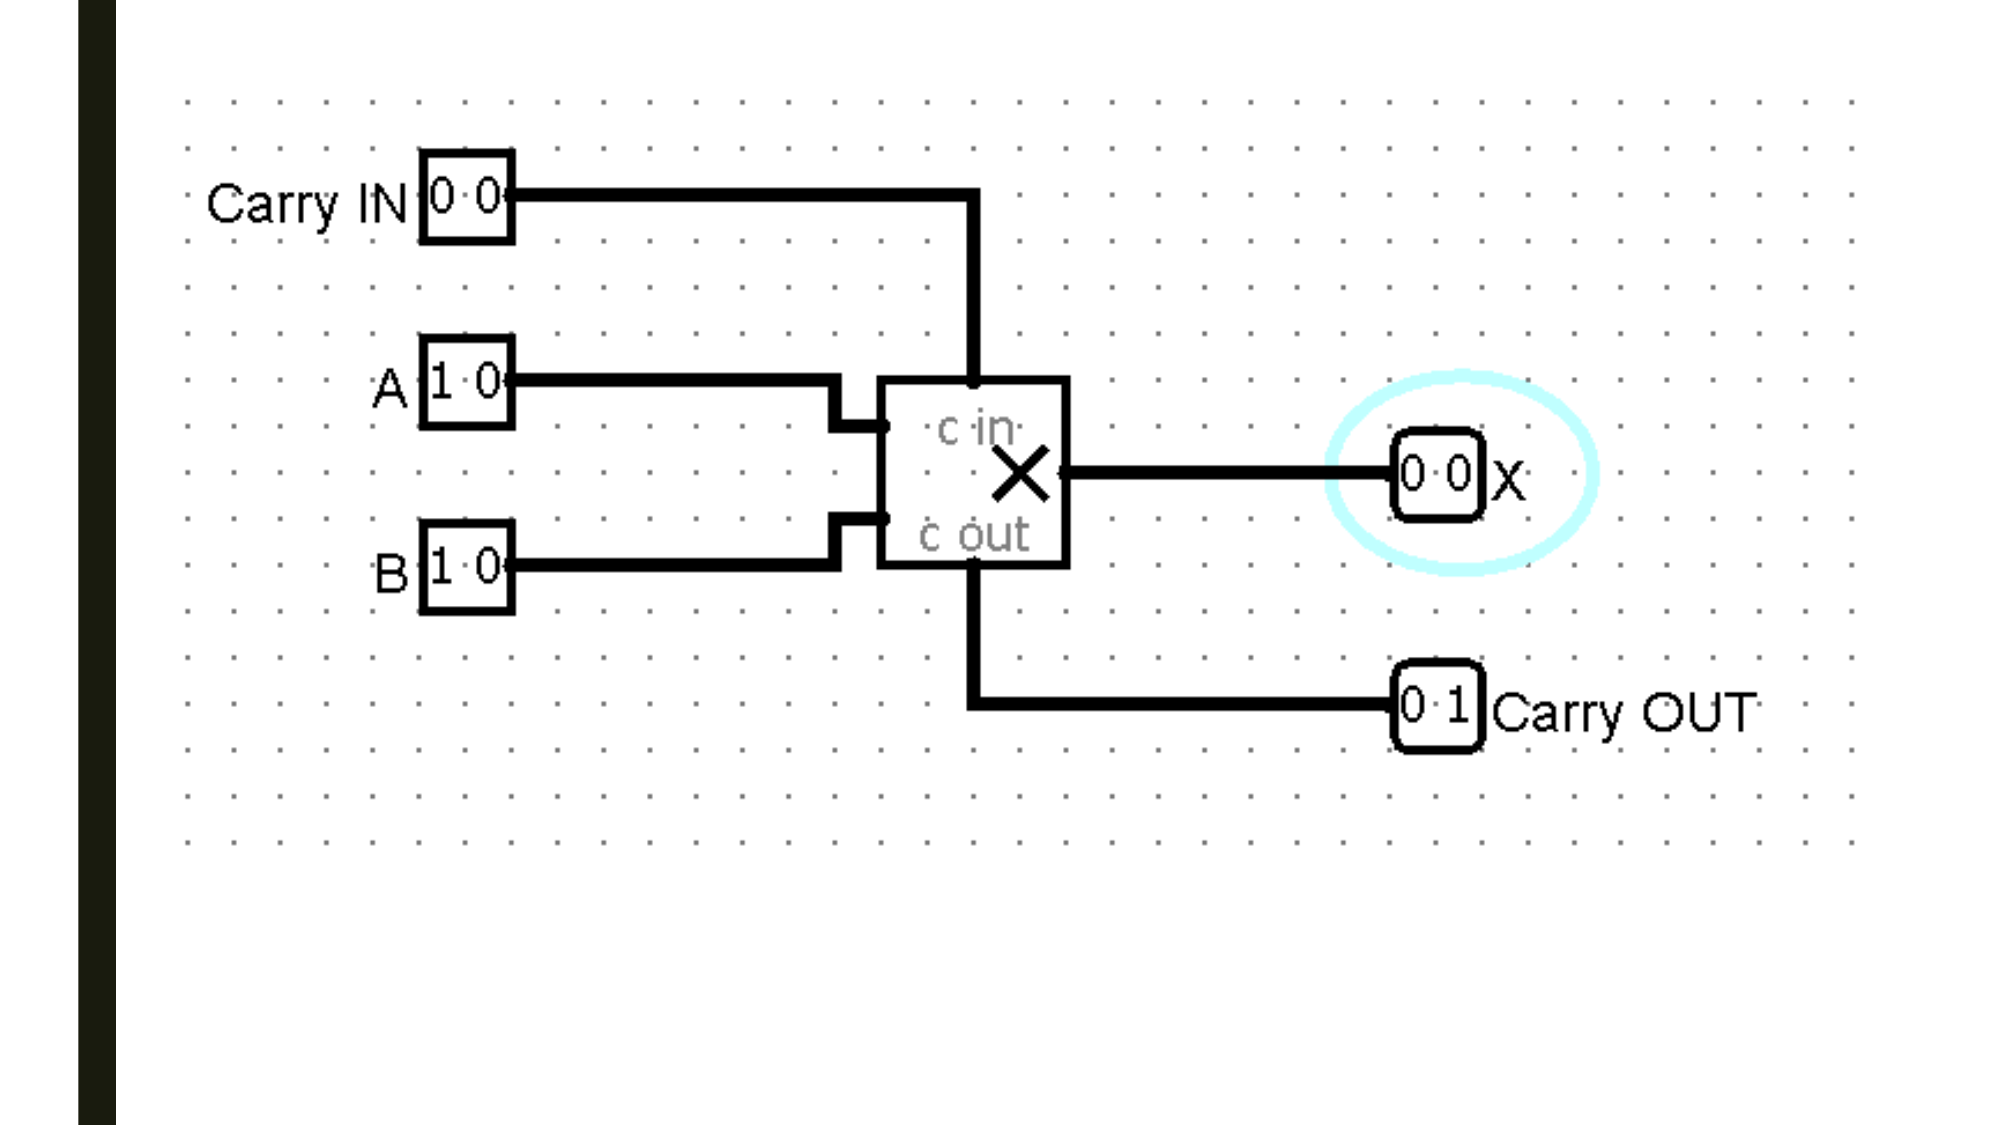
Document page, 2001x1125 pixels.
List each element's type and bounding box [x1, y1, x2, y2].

picture [163, 59, 1864, 848]
